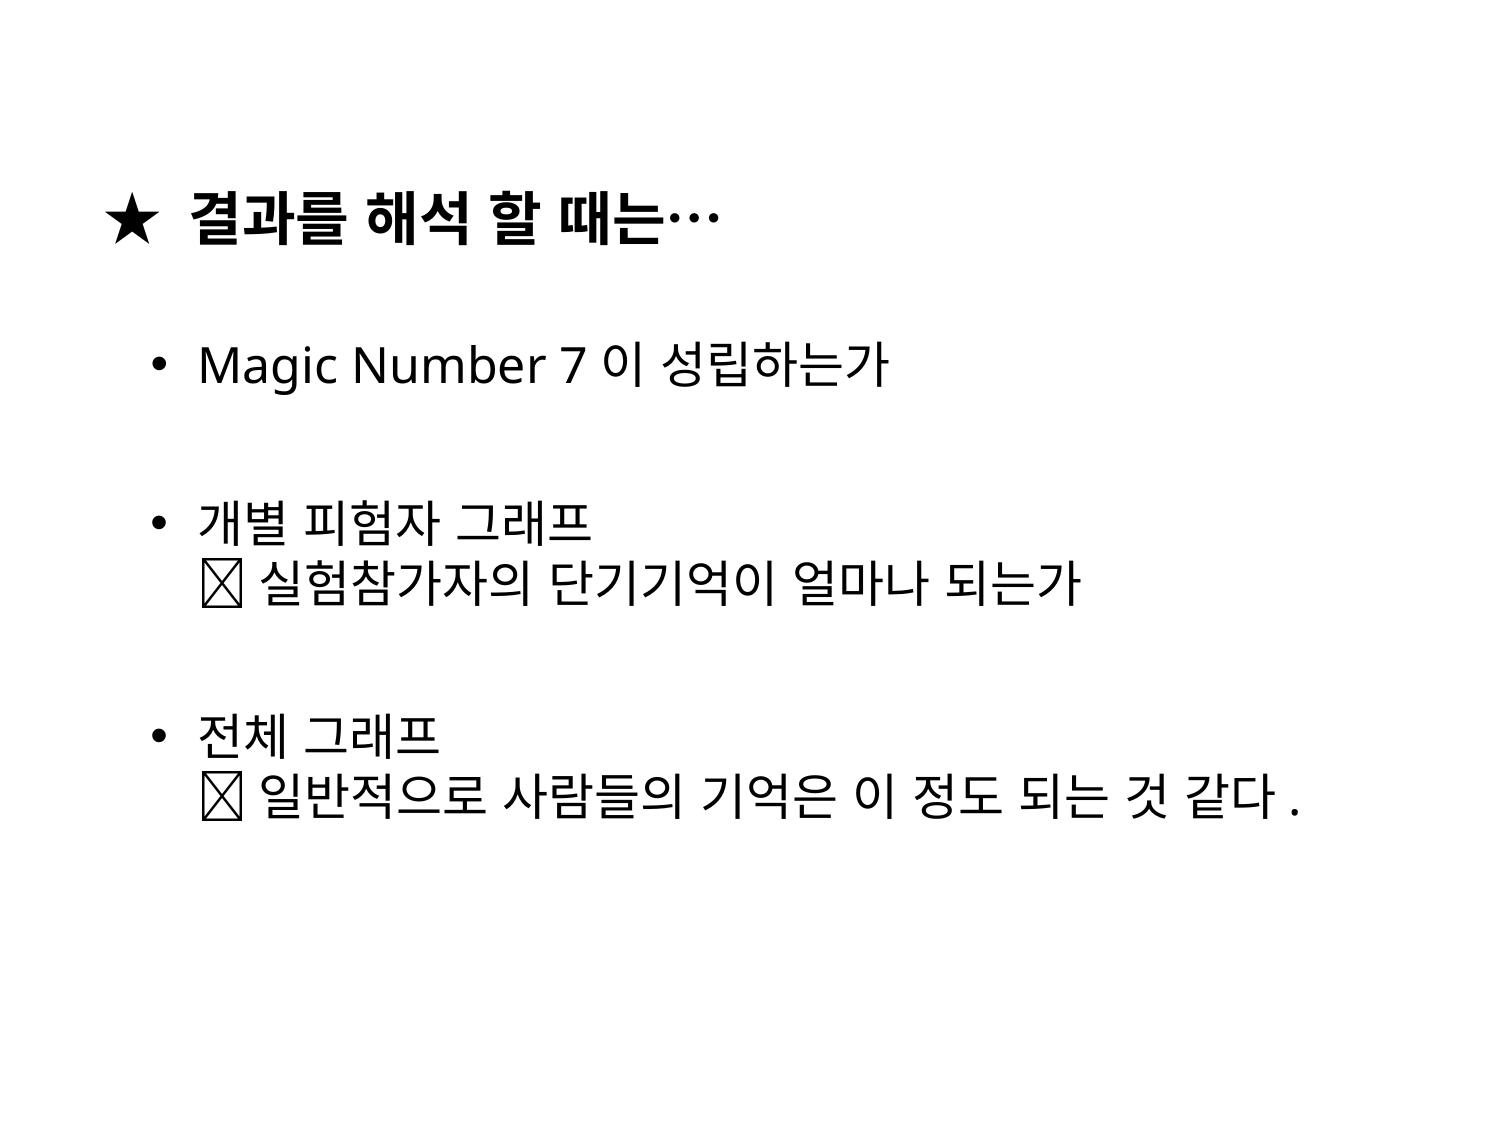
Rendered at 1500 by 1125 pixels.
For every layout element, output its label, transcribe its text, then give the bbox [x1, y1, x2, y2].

text_box ★ 결과를 해석 할 때는… [88, 174, 939, 260]
text_box Magic Number 7이 성립하는가 [135, 326, 1302, 401]
text_box 개별 피험자 그래프  실험참가자의 단기기억이 얼마나 되는가 [135, 485, 1459, 620]
text_box 전체 그래프  일반적으로 사람들의 기억은 이 정도 되는 것 같다. [135, 697, 1459, 833]
